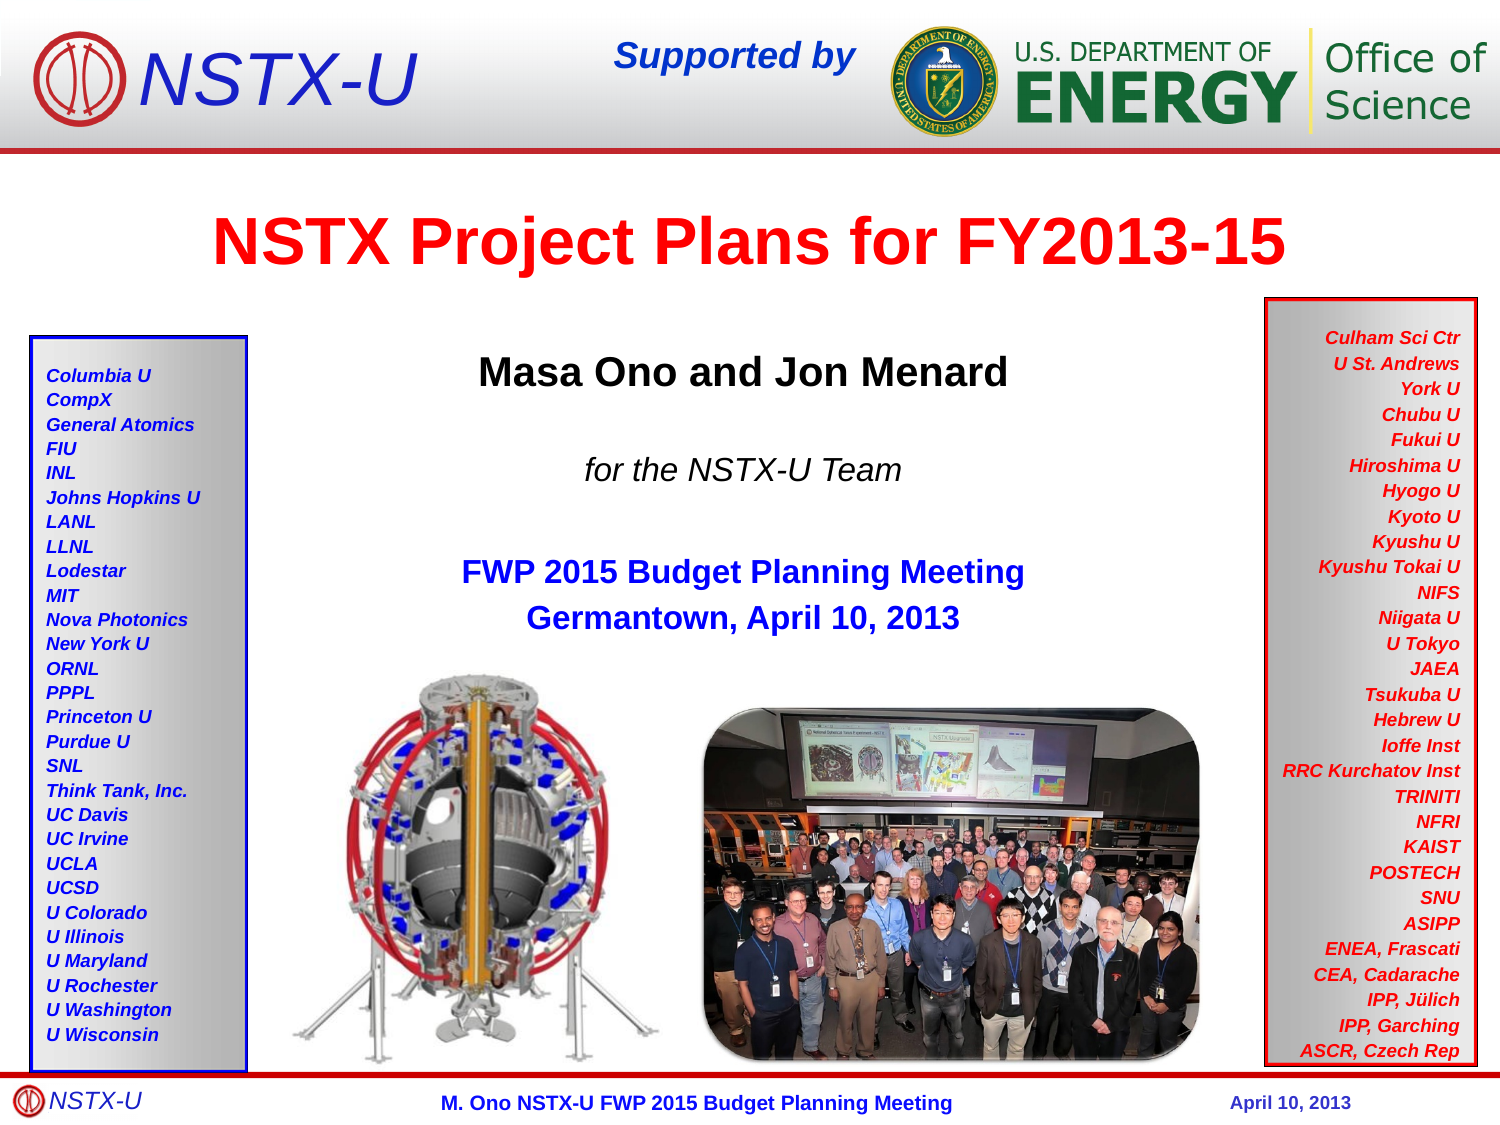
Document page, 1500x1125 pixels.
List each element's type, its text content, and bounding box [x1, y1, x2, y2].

text_box Masa Ono and Jon Menard for the NSTX-U Team [252, 337, 1238, 496]
picture [0, 13, 1500, 154]
picture [289, 670, 663, 1071]
text_box NSTX Project Plans for FY2013-15 [24, 164, 1475, 313]
picture [1264, 297, 1478, 1067]
picture [696, 703, 1203, 1067]
text_box FWP 2015 Budget Planning Meeting Germantown, April 10, 2013 [275, 549, 1213, 637]
picture [12, 1083, 138, 1121]
picture [28, 335, 249, 1074]
